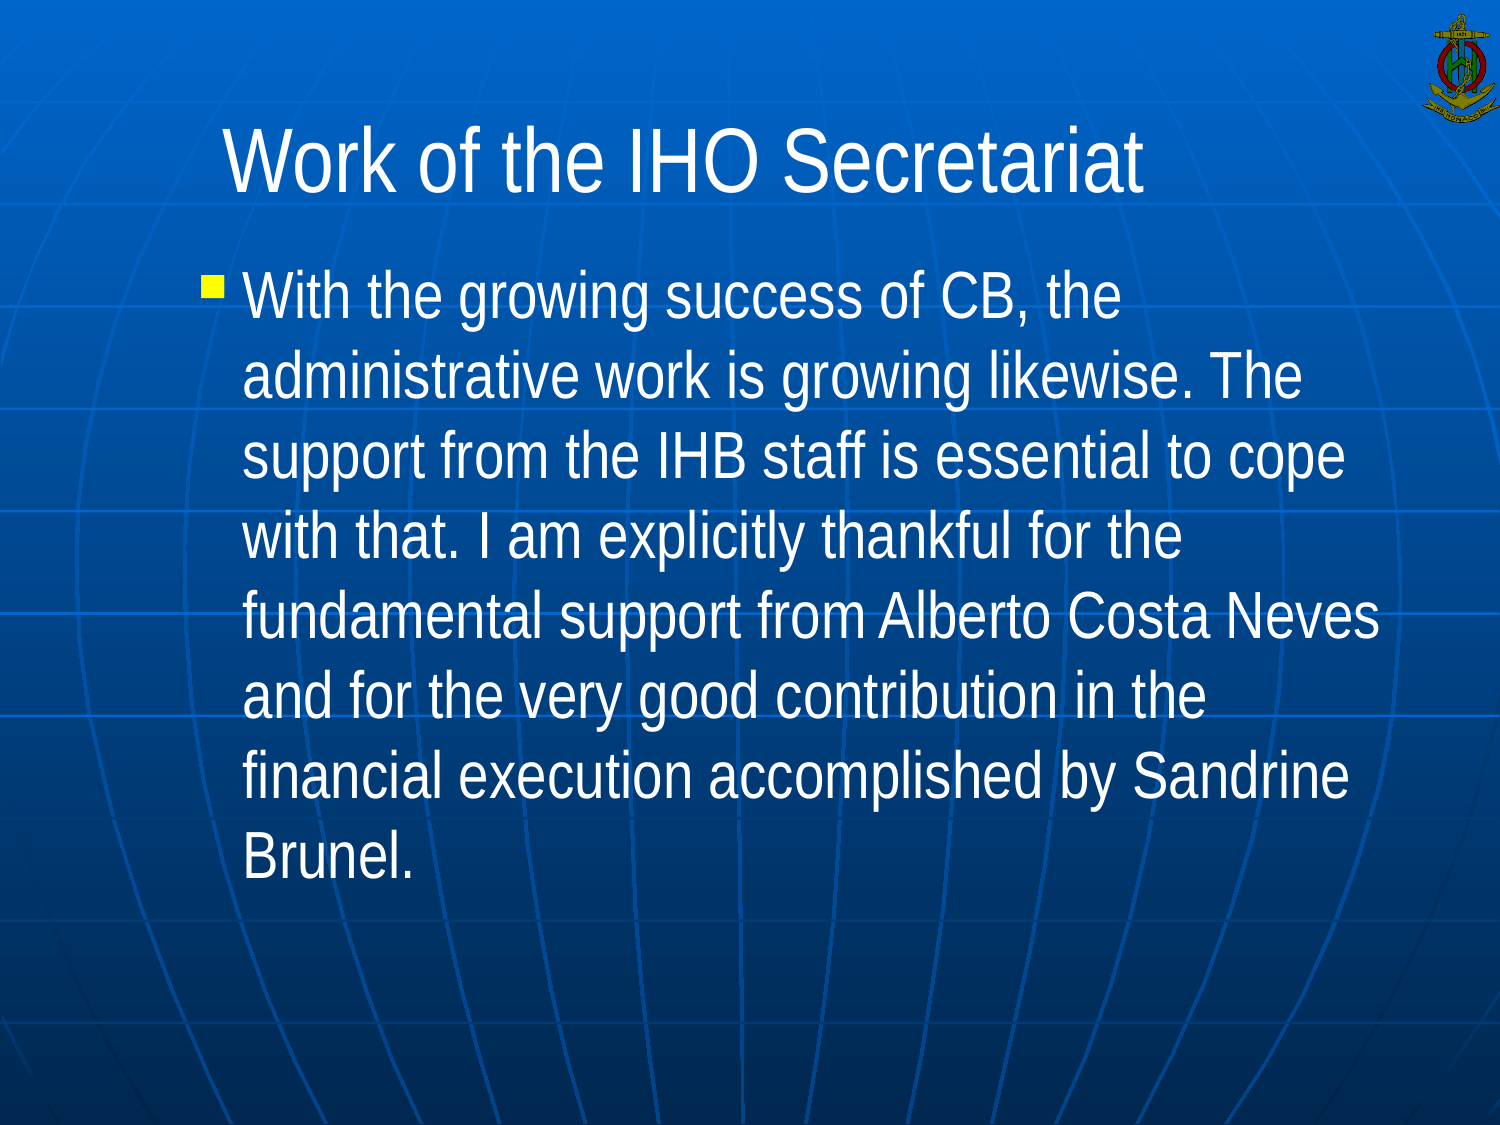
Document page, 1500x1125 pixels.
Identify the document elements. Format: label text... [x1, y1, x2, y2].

picture [1421, 14, 1500, 123]
title Work of the IHO Secretariat [74, 62, 1294, 250]
list With the growing success of CB, the administrative work is growing likewise. The support from the IHB staff is essential to cope with that. I am explicitly thankful for the fundamental support from Alberto Costa Neves and for the very good contribution in the financial execution accomplished by Sandrine Brunel. [182, 244, 1421, 1121]
